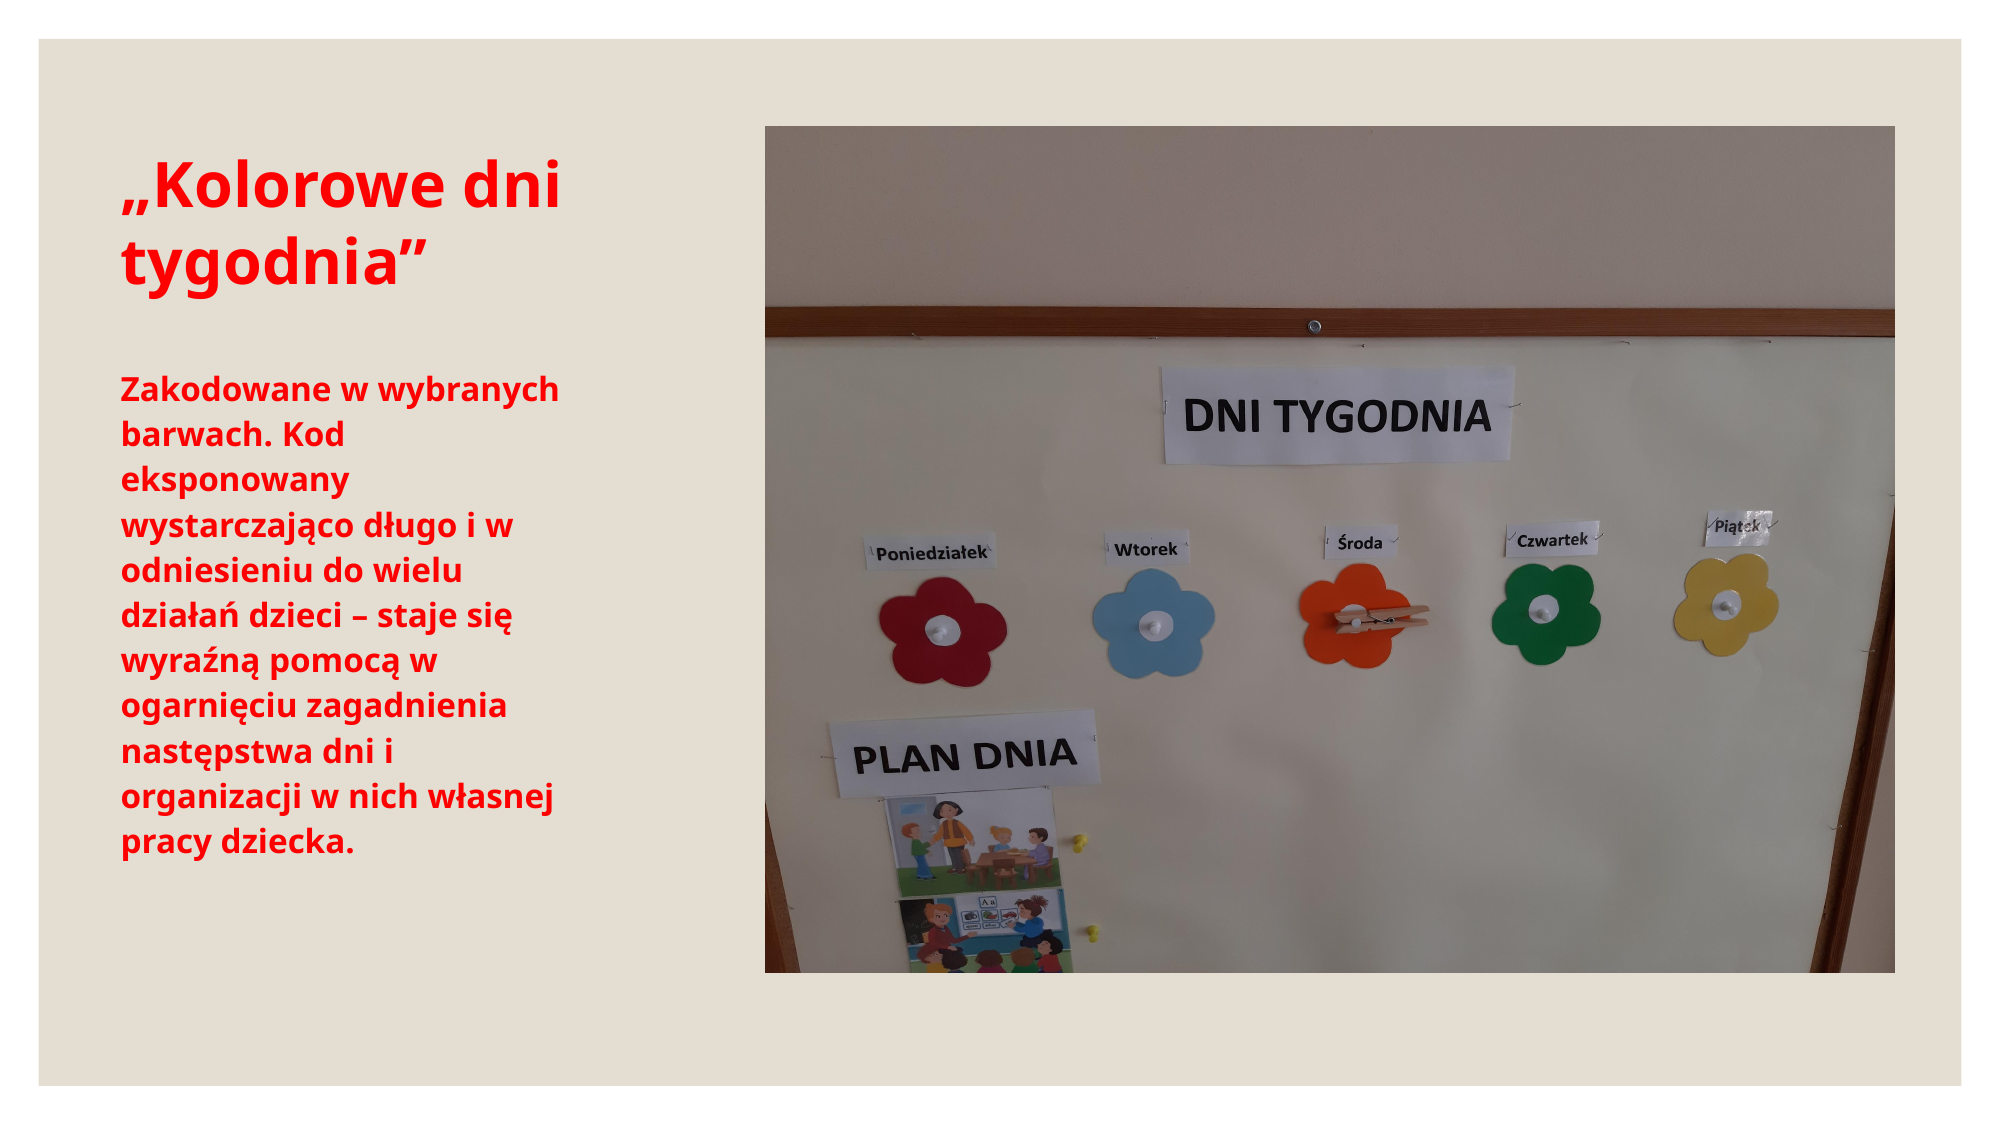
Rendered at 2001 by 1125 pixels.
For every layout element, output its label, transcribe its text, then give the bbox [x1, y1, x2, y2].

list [765, 126, 1895, 973]
list Zakodowane w wybranych barwach. Kod eksponowany wystarczająco długo i w odniesieniu do wielu działań dzieci – staje się wyraźną pomocą w ogarnięciu zagadnienia następstwa dni i organizacji w nich własnej pracy dziecka. [105, 358, 580, 994]
title „Kolorowe dni tygodnia” [105, 105, 580, 340]
